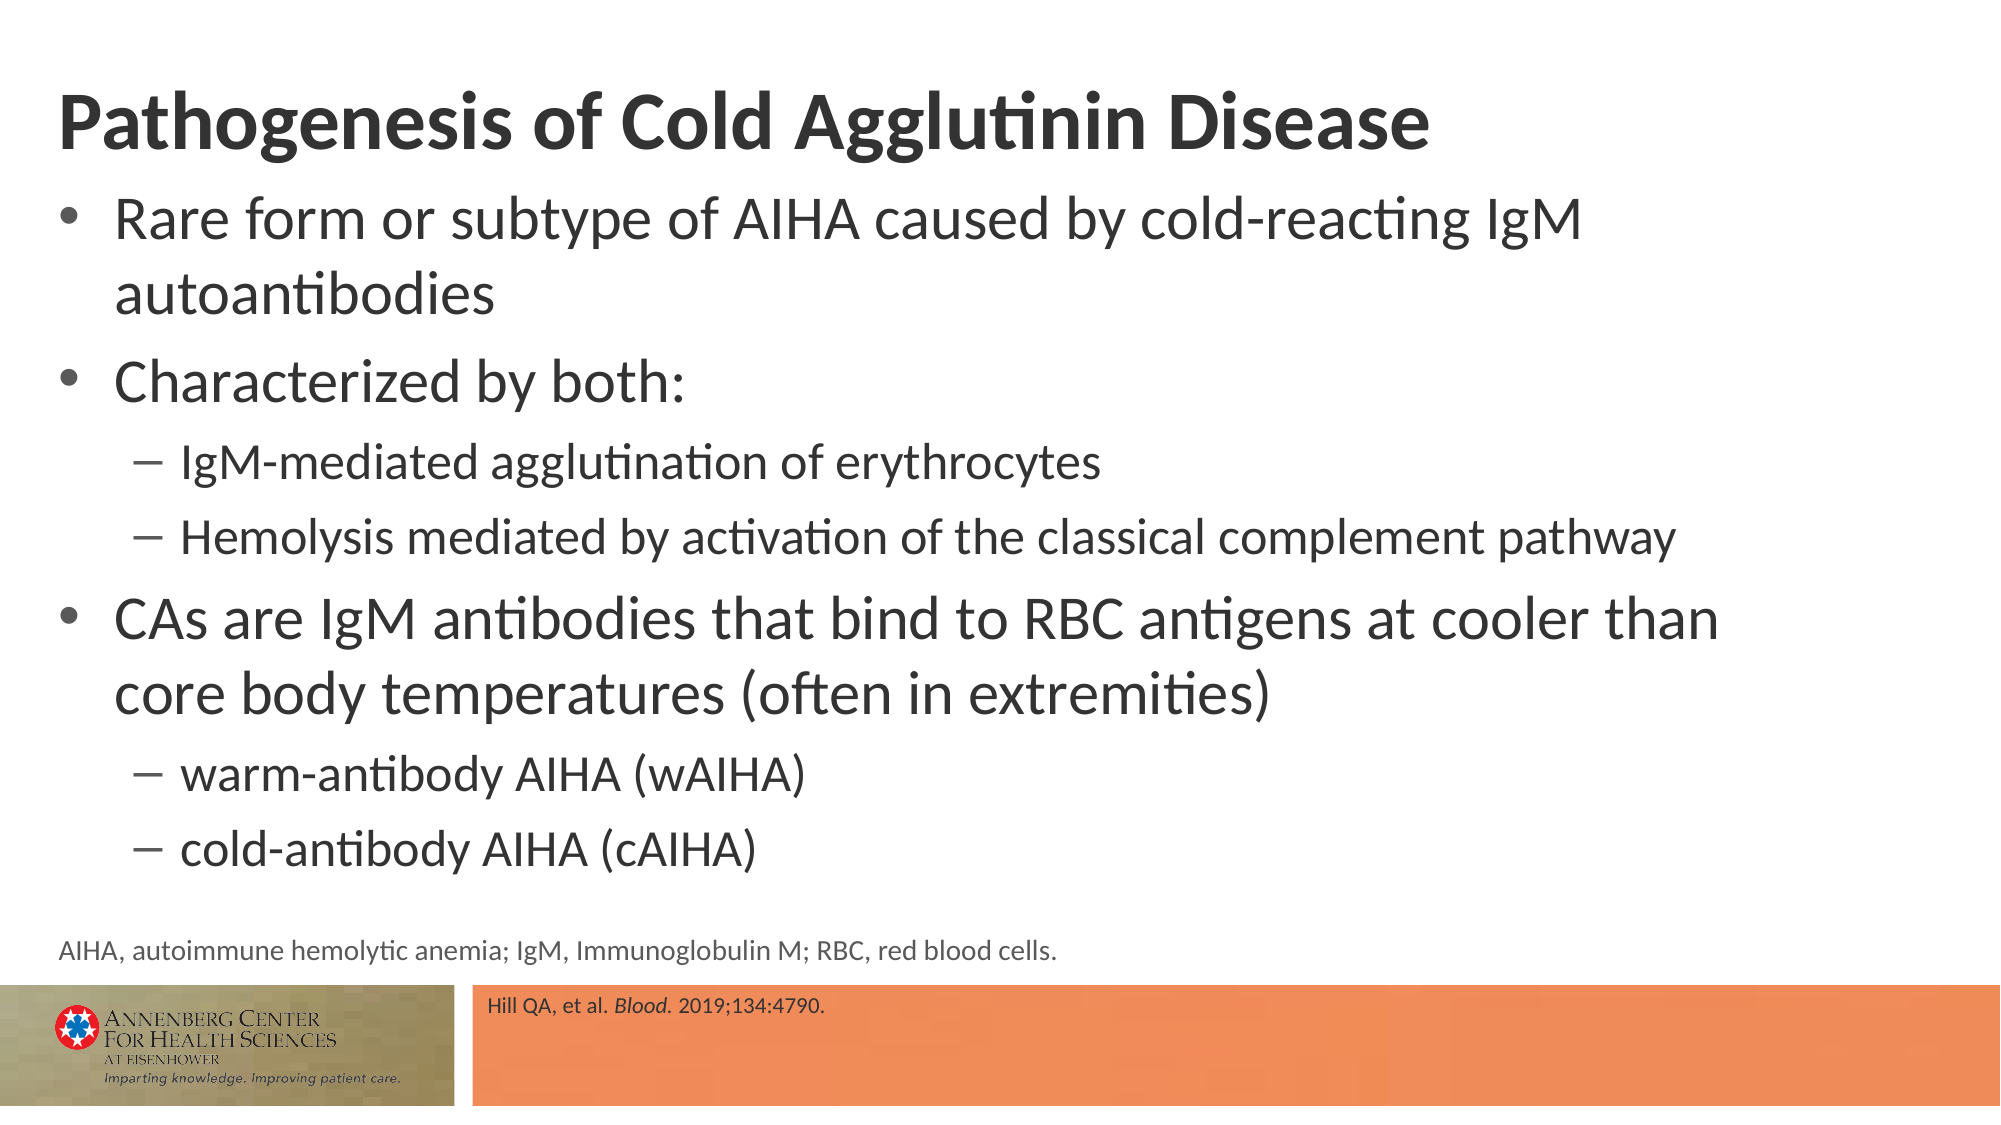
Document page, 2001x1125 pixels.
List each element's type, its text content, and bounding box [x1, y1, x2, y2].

list AIHA, autoimmune hemolytic anemia; IgM, Immunoglobulin M; RBC, red blood cells. [43, 927, 1960, 972]
list Rare form or subtype of AIHA caused by cold-reacting IgM autoantibodies Characterized by both: IgM-mediated agglutination of erythrocytes Hemolysis mediated by activation of the classical complement pathway CAs are IgM antibodies that bind to RBC antigens at cooler than core body temperatures (often in extremities) warm-antibody AIHA (wAIHA) cold-antibody AIHA (cAIHA) [43, 169, 1960, 877]
list Hill QA, et al. Blood. 2019;134:4790. [472, 985, 1017, 1106]
picture [55, 1005, 400, 1086]
text_box [1017, 985, 2000, 1106]
title Pathogenesis of Cold Agglutinin Disease [43, 28, 1960, 169]
